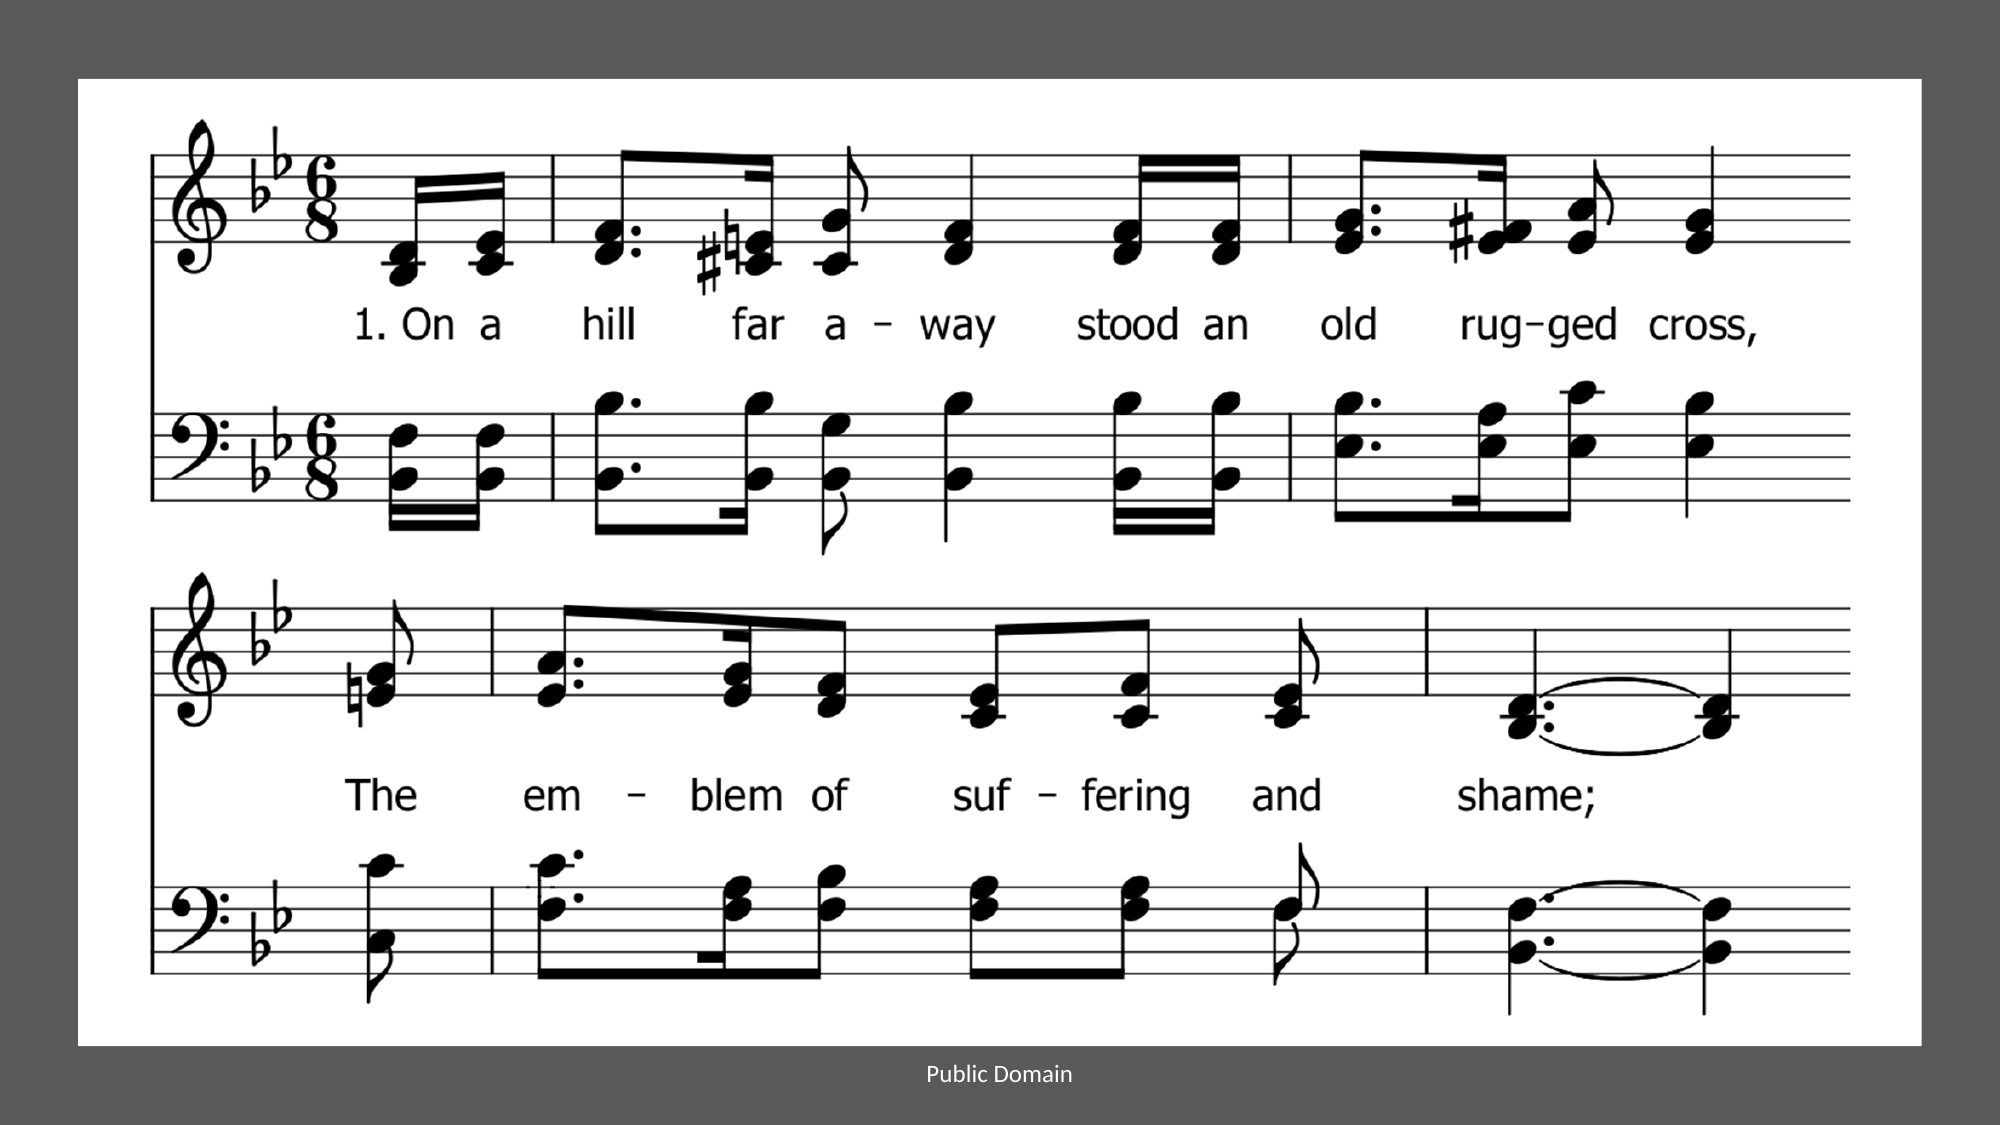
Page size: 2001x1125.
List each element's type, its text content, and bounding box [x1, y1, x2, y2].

picture [149, 105, 1851, 1020]
text_box [77, 78, 1923, 1047]
text_box [0, 0, 2000, 1125]
footer Public Domain [662, 1042, 1338, 1103]
